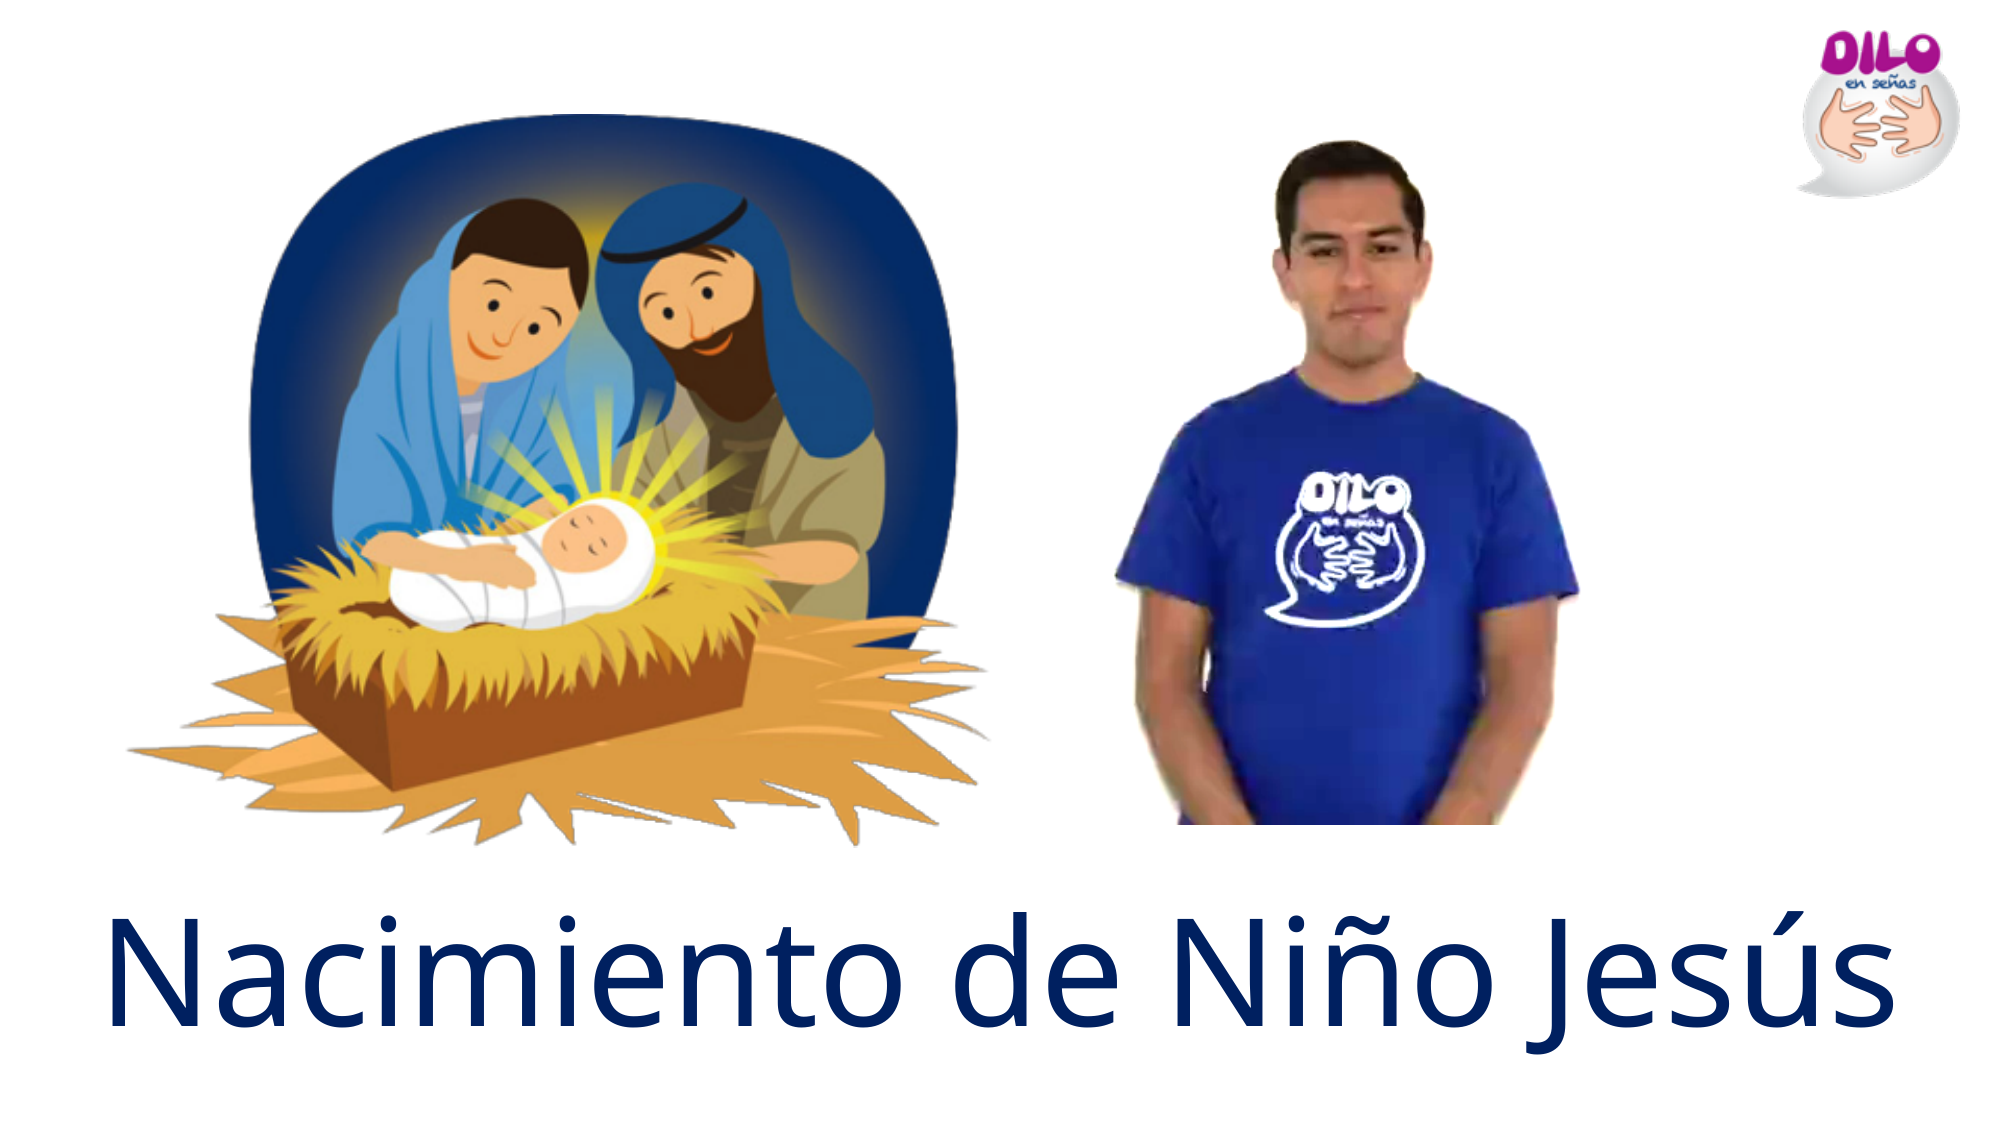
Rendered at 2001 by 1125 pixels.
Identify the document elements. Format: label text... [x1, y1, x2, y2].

picture [1794, 29, 1966, 200]
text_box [999, 98, 1714, 826]
picture [120, 114, 1000, 848]
text_box Nacimiento de Niño Jesús [0, 825, 2000, 1071]
